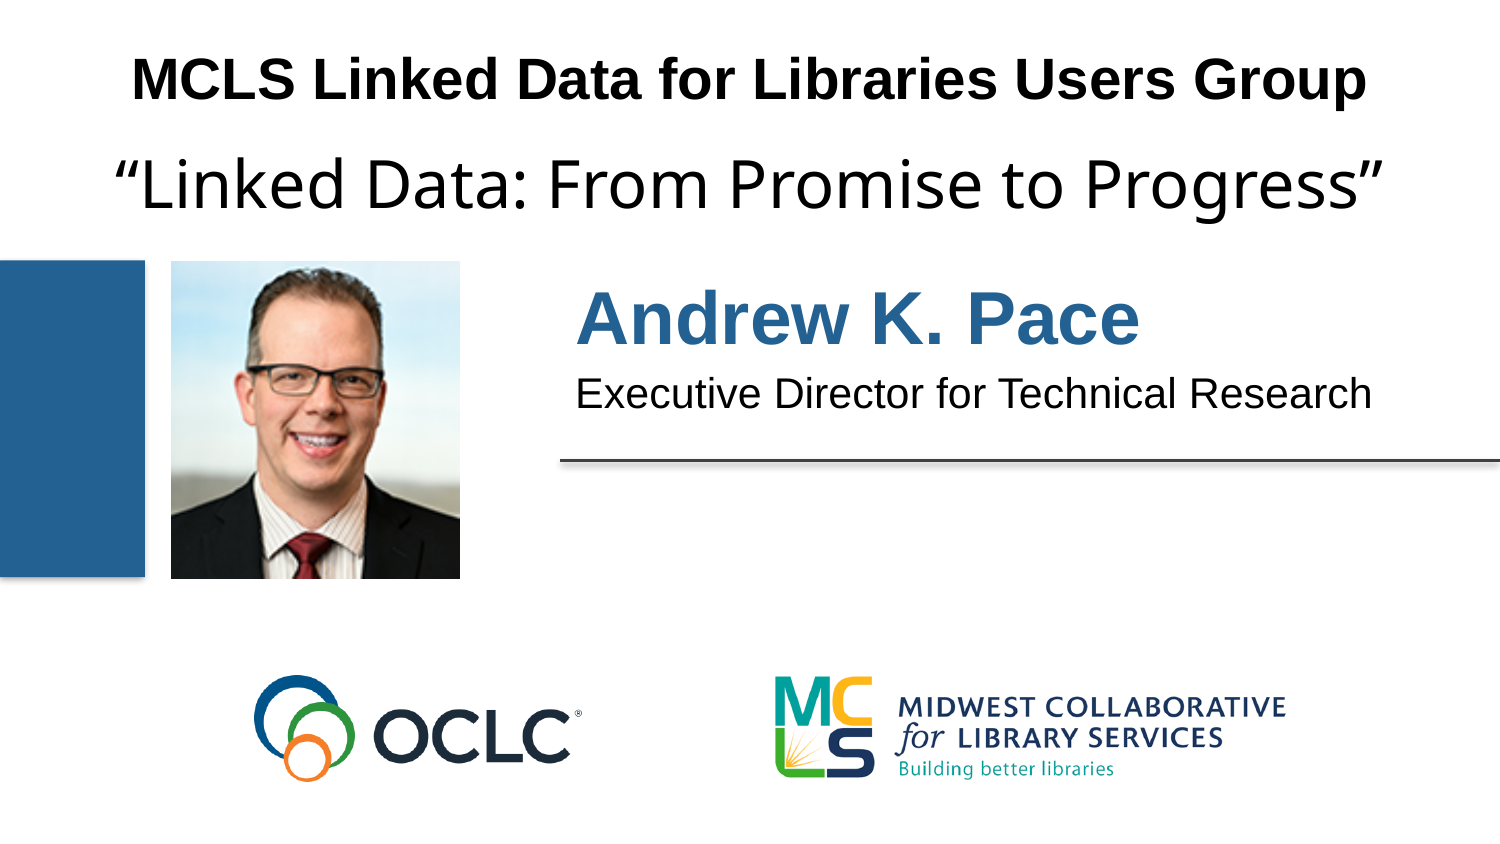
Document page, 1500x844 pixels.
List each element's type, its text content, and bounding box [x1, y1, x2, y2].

picture [171, 261, 460, 579]
list Andrew K. Pace [560, 262, 1500, 343]
text_box MCLS Linked Data for Libraries Users Group [39, 33, 1461, 119]
list Executive Director for Technical Research [560, 357, 1500, 463]
picture [198, 613, 637, 844]
picture [774, 675, 1286, 782]
text_box “Linked Data: From Promise to Progress” [100, 135, 1400, 230]
